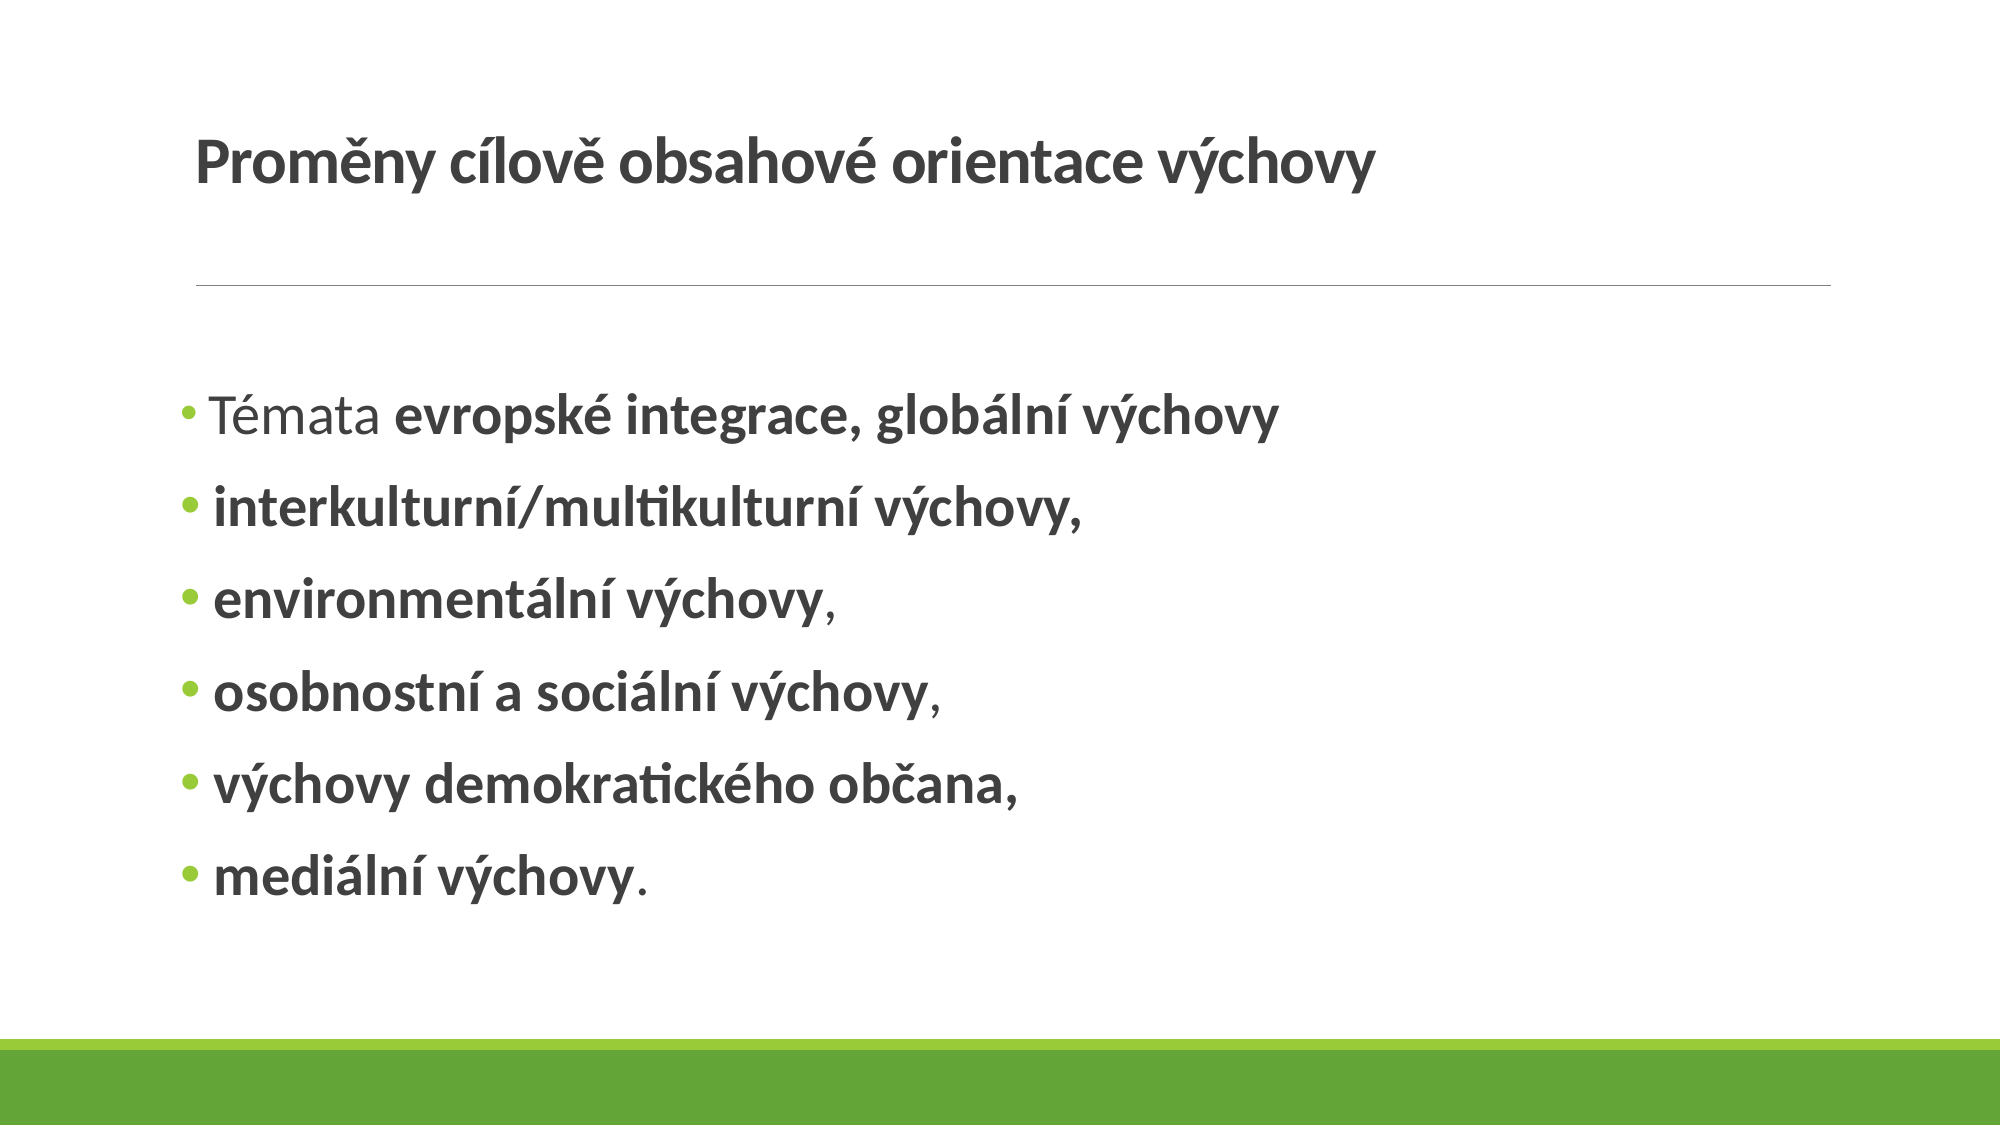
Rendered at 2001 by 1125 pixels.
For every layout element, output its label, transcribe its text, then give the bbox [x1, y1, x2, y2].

list Témata evropské integrace, globální výchovy interkulturní/multikulturní výchovy, environmentální výchovy, osobnostní a sociální výchovy, výchovy demokratického občana, mediální výchovy. [180, 302, 1830, 963]
title Proměny cílově obsahové orientace výchovy [180, 47, 1830, 285]
